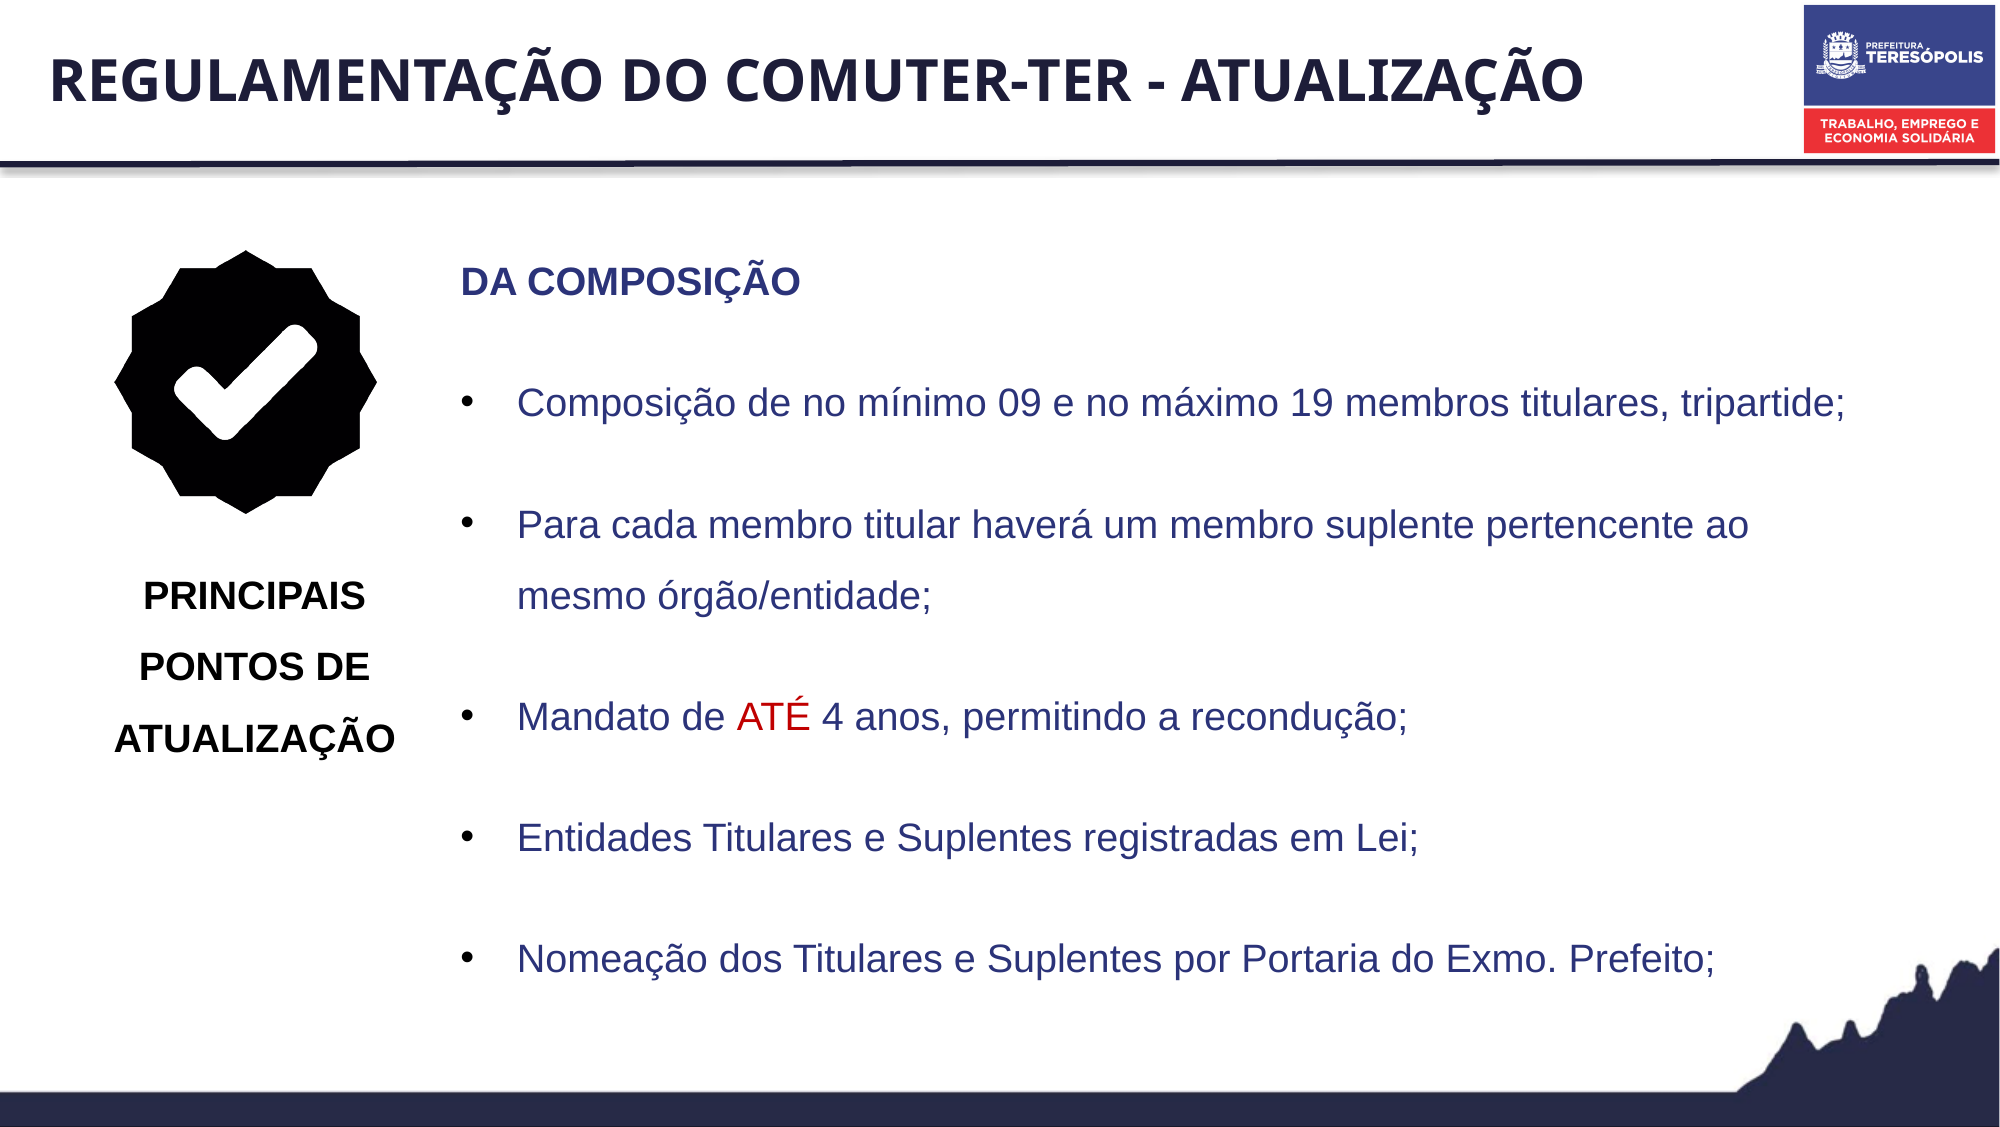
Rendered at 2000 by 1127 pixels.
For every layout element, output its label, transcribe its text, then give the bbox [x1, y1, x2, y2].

picture [1801, 2, 1998, 156]
picture [0, 932, 2000, 1127]
text_box PRINCIPAIS PONTOS DE ATUALIZAÇÃO [63, 538, 427, 783]
text_box DA COMPOSIÇÃO Composição de no mínimo 09 e no máximo 19 membros titulares, tripartide; Para cada membro titular haverá um membro suplente pertencente ao mesmo órgão/entidade; Mandato de ATÉ 4 anos, permitindo a recondução; Entidades Titulares e Suplentes registradas em Lei; Nomeação dos Titulares e Suplentes por Portaria do Exmo. Prefeito; [427, 225, 1896, 1043]
picture [114, 250, 377, 514]
title REGULAMENTAÇÃO DO COMUTER-TER - ATUALIZAÇÃO [28, 23, 1781, 149]
